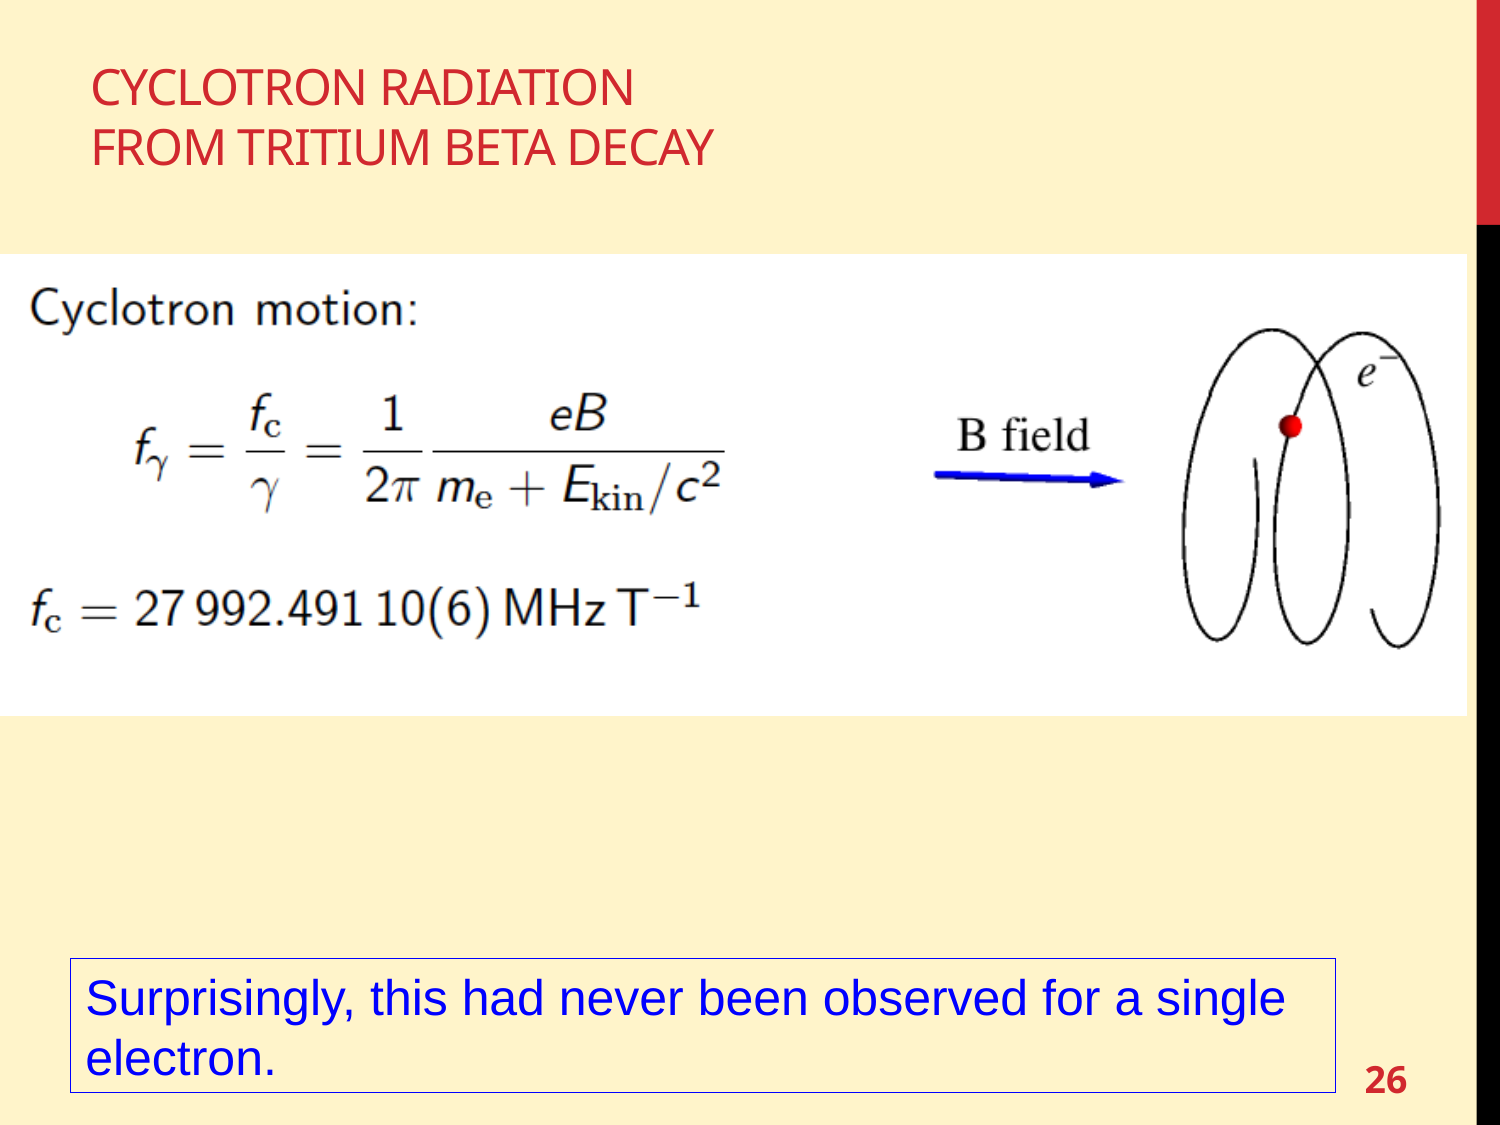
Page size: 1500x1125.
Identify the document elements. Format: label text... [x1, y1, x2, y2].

picture [0, 253, 1468, 717]
slide_number 26 [1349, 1052, 1461, 1112]
text_box Surprisingly, this had never been observed for a single electron. [70, 958, 1336, 1093]
title Cyclotron radiation from tritium beta decay [75, 25, 784, 184]
